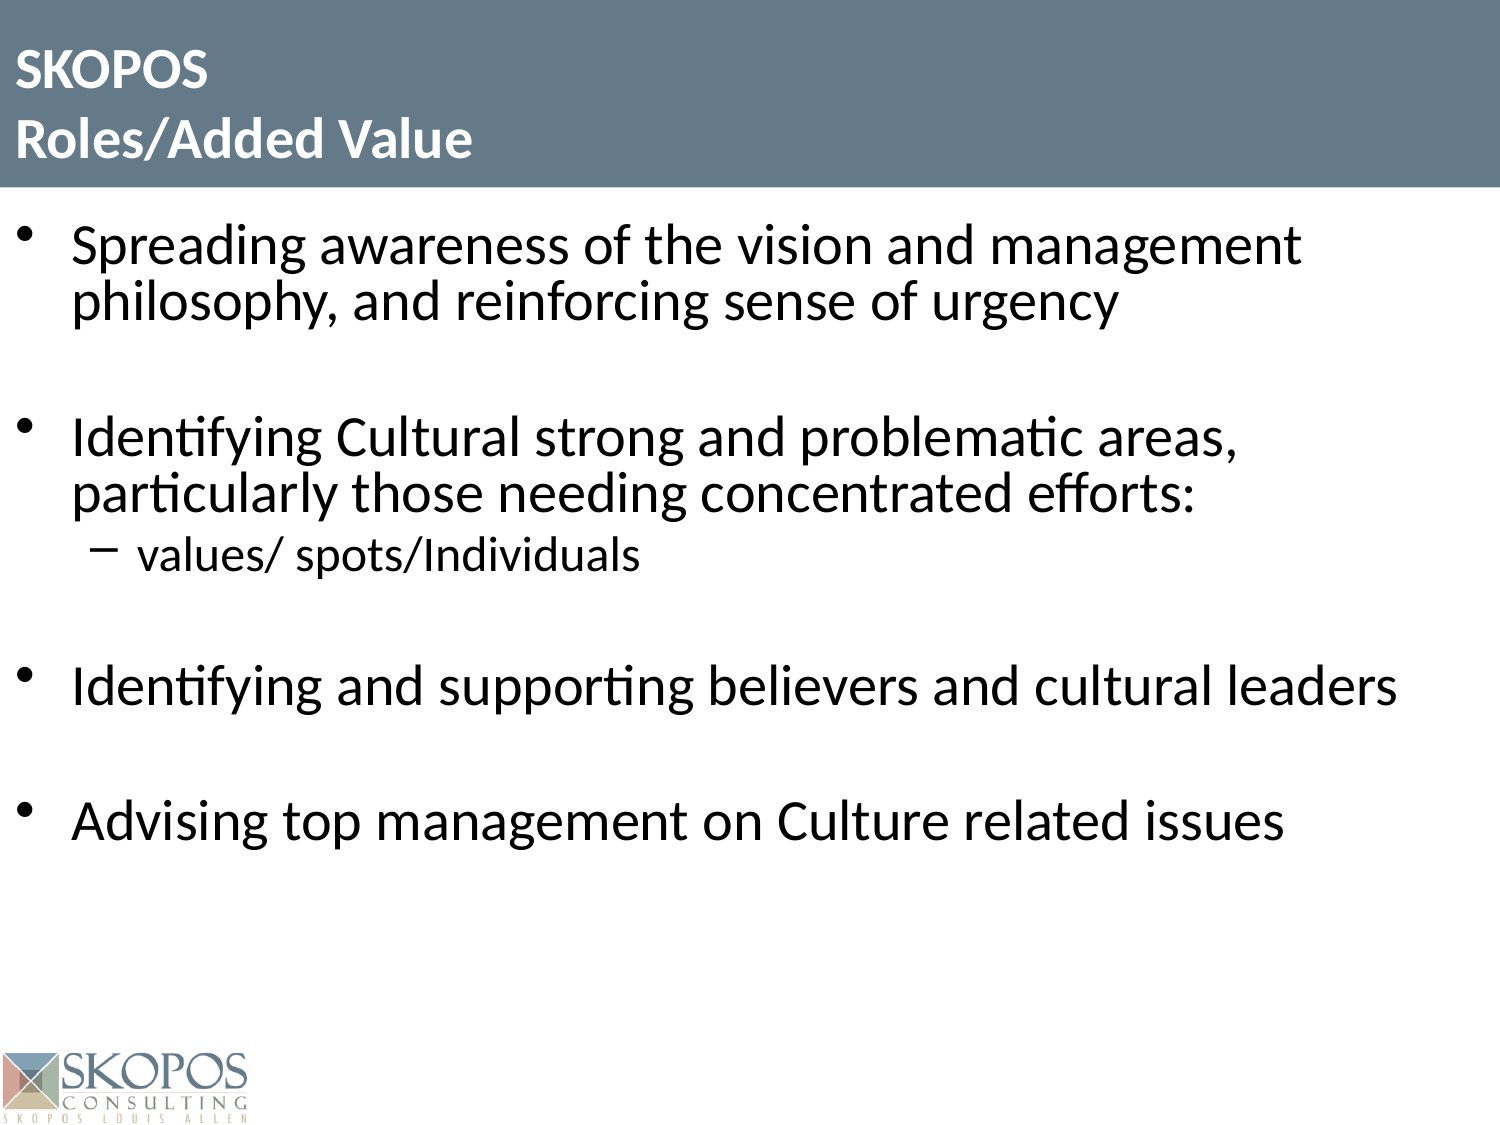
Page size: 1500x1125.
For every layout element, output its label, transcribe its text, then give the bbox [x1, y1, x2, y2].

picture [0, 1049, 250, 1125]
list Spreading awareness of the vision and management philosophy, and reinforcing sense of urgency Identifying Cultural strong and problematic areas, particularly those needing concentrated efforts: values/ spots/Individuals Identifying and supporting believers and cultural leaders Advising top management on Culture related issues [0, 212, 1500, 1006]
title SKOPOS Roles/Added Value [0, 12, 1351, 188]
